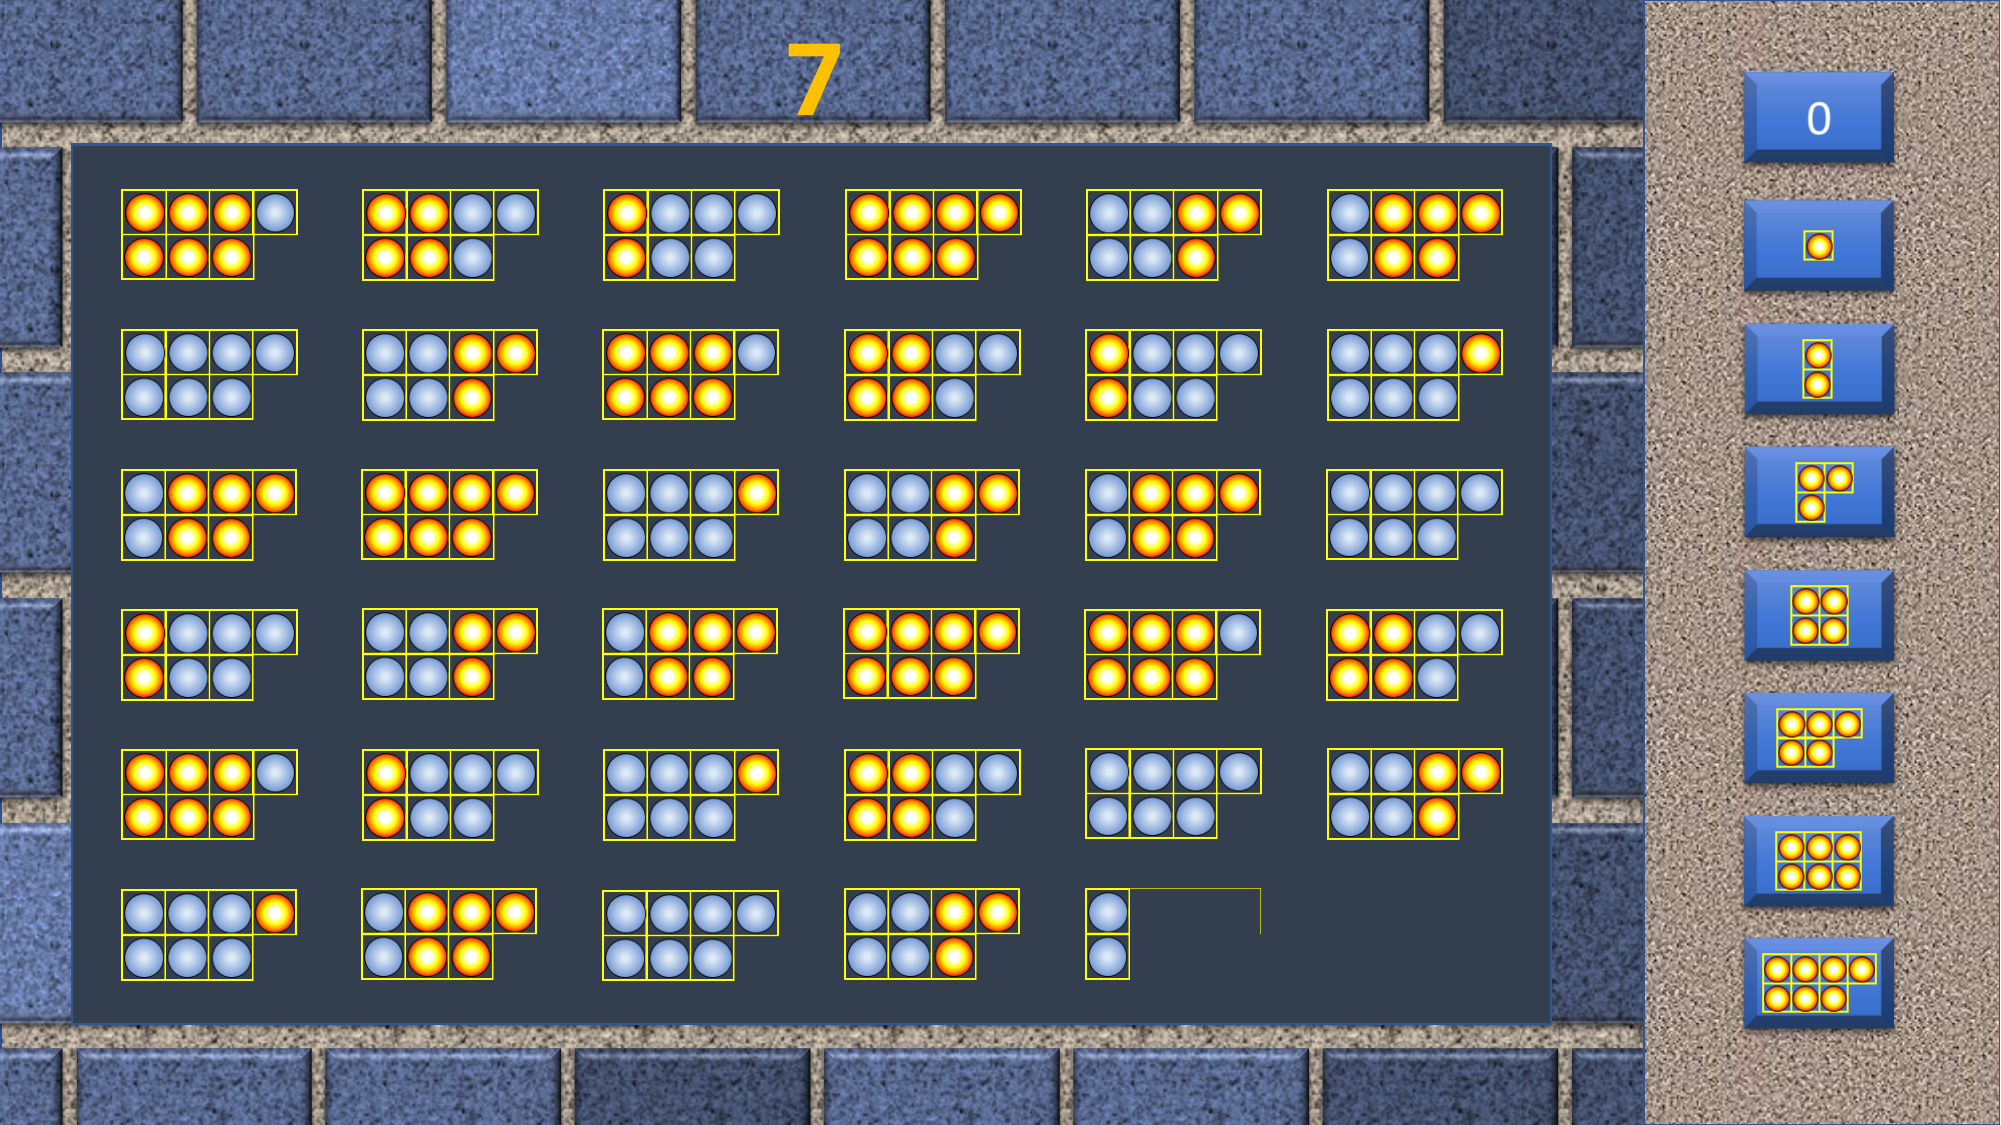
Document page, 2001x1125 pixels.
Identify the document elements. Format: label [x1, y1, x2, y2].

text_box [120, 189, 1503, 281]
text_box [120, 469, 1503, 561]
text_box [1946, 0, 2000, 1125]
text_box [120, 608, 1503, 701]
text_box [120, 329, 1503, 421]
text_box [120, 888, 1503, 981]
text_box [120, 748, 1503, 841]
picture [0, 0, 1946, 1125]
